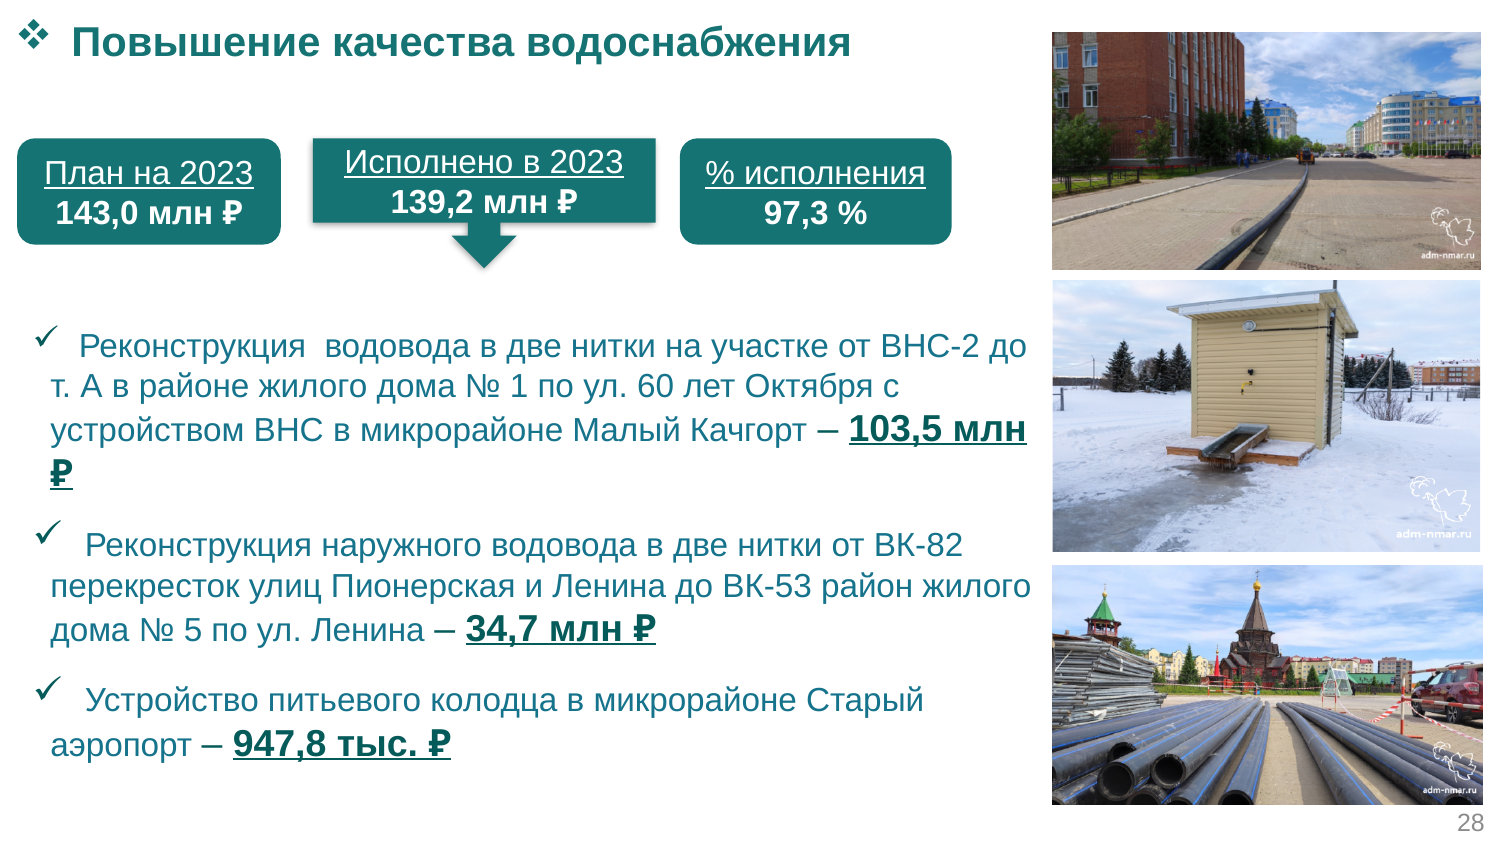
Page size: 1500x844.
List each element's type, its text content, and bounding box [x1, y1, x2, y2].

text_box % исполнения 97,3 % [677, 136, 954, 247]
picture [1052, 565, 1483, 806]
text_box Исполнено в 2023 139,2 млн ₽ [312, 137, 657, 269]
picture [1052, 280, 1481, 553]
slide_number 28 [1149, 798, 1500, 844]
text_box Реконструкция водовода в две нитки на участке от ВНС-2 до т. А в районе жилого дома № 1 по ул. 60 лет Октября с устройством ВНС в микрорайоне Малый Качгорт – 103,5 млн ₽ Реконструкция наружного водовода в две нитки от ВК-82 перекресток улиц Пионерская и Ленина до ВК-53 район жилого дома № 5 по ул. Ленина – 34,7 млн ₽ Устройство питьевого колодца в микрорайоне Старый аэропорт – 947,8 тыс. ₽ [0, 316, 1057, 771]
picture [1052, 31, 1481, 271]
text_box Повышение качества водоснабжения [0, 7, 952, 72]
text_box План на 2023 143,0 млн ₽ [15, 136, 283, 247]
